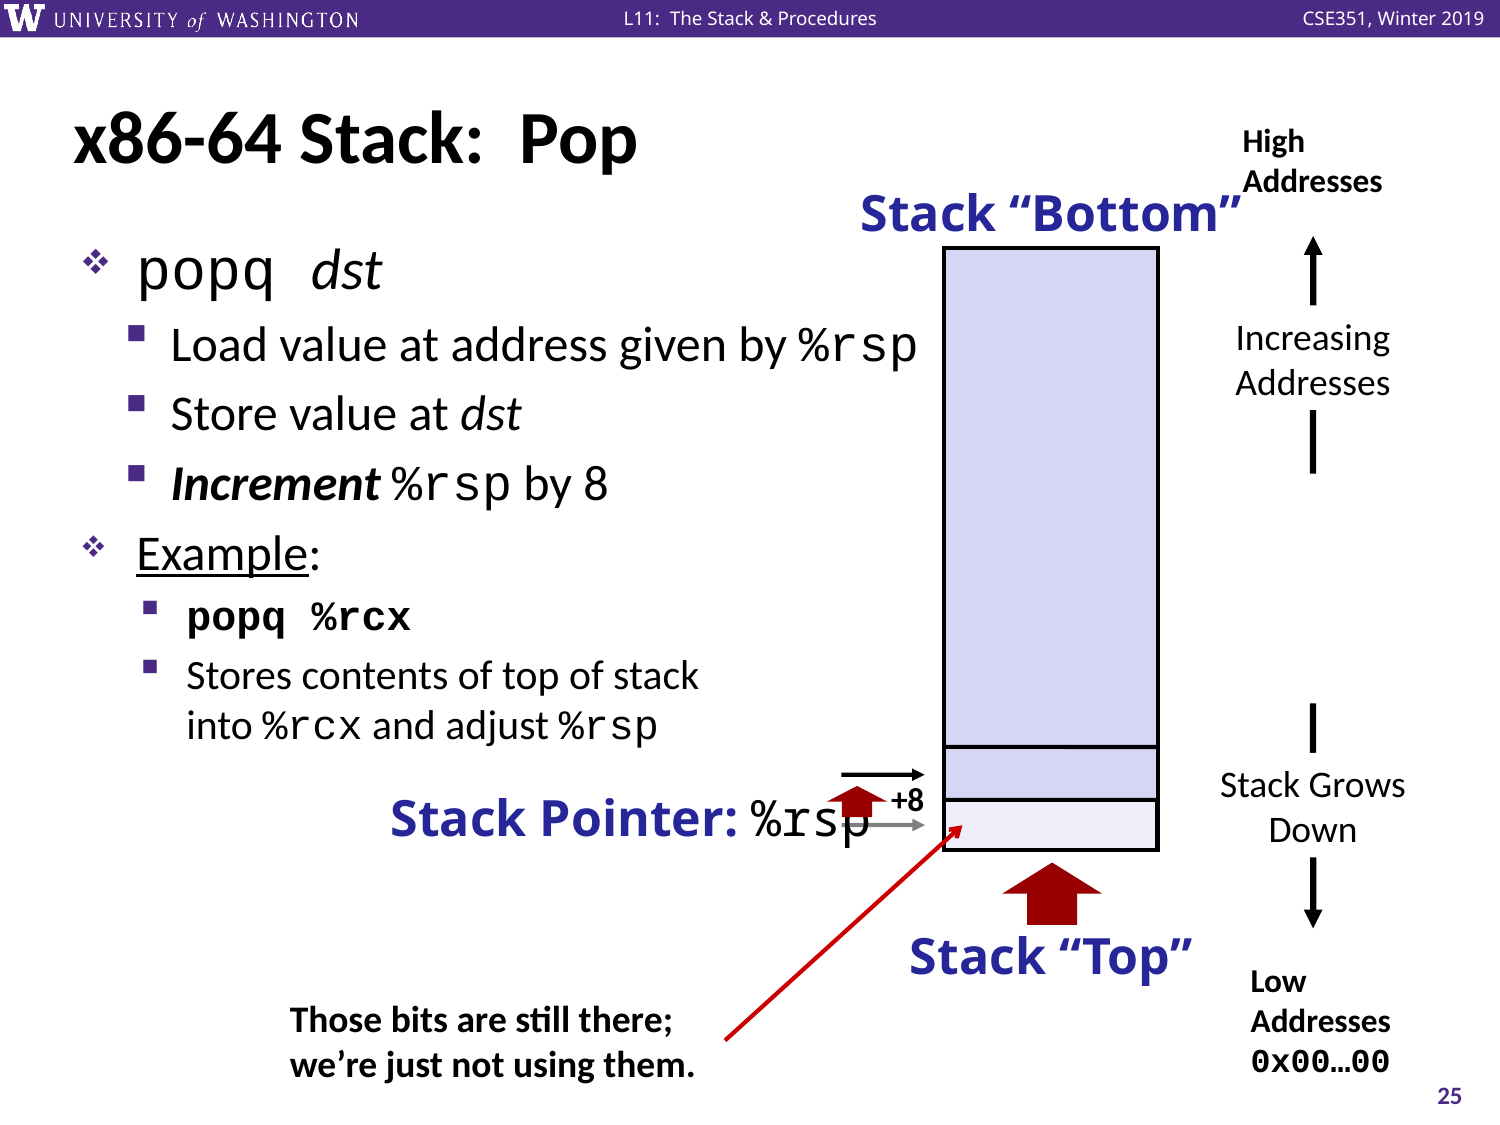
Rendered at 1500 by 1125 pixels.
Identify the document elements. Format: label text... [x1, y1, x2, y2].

list popq dst Load value at address given by %rsp Store value at dst Increment %rsp by 8 Example: popq %rcx Stores contents of top of stack into %rcx and adjust %rsp [64, 223, 944, 1040]
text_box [826, 771, 932, 823]
slide_number 25 [1400, 1065, 1500, 1125]
text_box Stack “Bottom” [854, 174, 1249, 248]
list popq dst Load value at address given by %rsp Store value at dst Increment %rsp by 8 Example: popq %rcx Stores contents of top of stack into %rcx and adjust %rsp [966, 223, 1438, 1040]
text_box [724, 824, 963, 1041]
text_box Stack Grows Down [1205, 752, 1421, 858]
text_box Low Addresses 0x00…00 [1235, 951, 1407, 1087]
text_box Those bits are still there; we’re just not using them. [274, 987, 725, 1093]
text_box [943, 800, 1158, 850]
text_box Increasing Addresses [1220, 305, 1406, 410]
text_box [944, 248, 1159, 850]
title x86-64 Stack: Pop [58, 71, 1438, 197]
picture [4, 4, 358, 32]
text_box [1306, 236, 1320, 305]
text_box High Addresses [1227, 112, 1398, 207]
text_box [1306, 858, 1320, 929]
